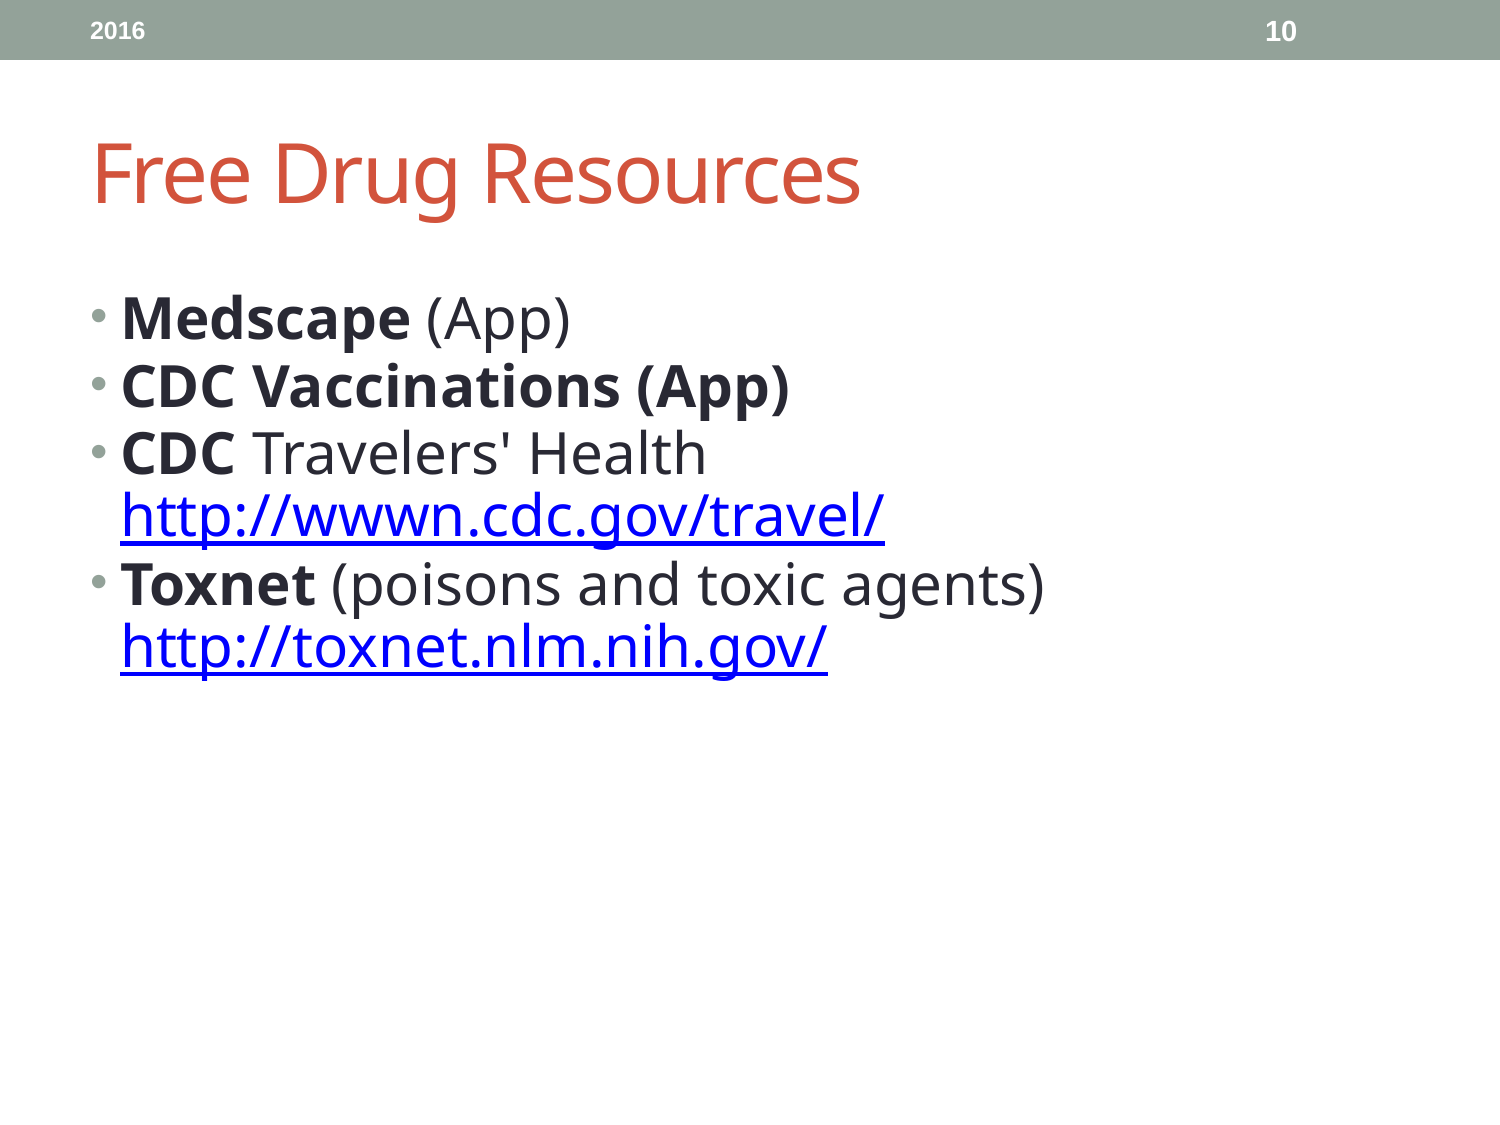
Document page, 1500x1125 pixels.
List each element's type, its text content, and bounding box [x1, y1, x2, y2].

slide_number 2016 [75, 3, 550, 57]
title Free Drug Resources [75, 75, 1425, 264]
slide_number 10 [1250, 3, 1425, 57]
list Medscape (App) CDC Vaccinations (App) CDC Travelers' Health http://wwwn.cdc.gov/travel/ Toxnet (poisons and toxic agents) http://toxnet.nlm.nih.gov/ [75, 287, 1500, 1030]
